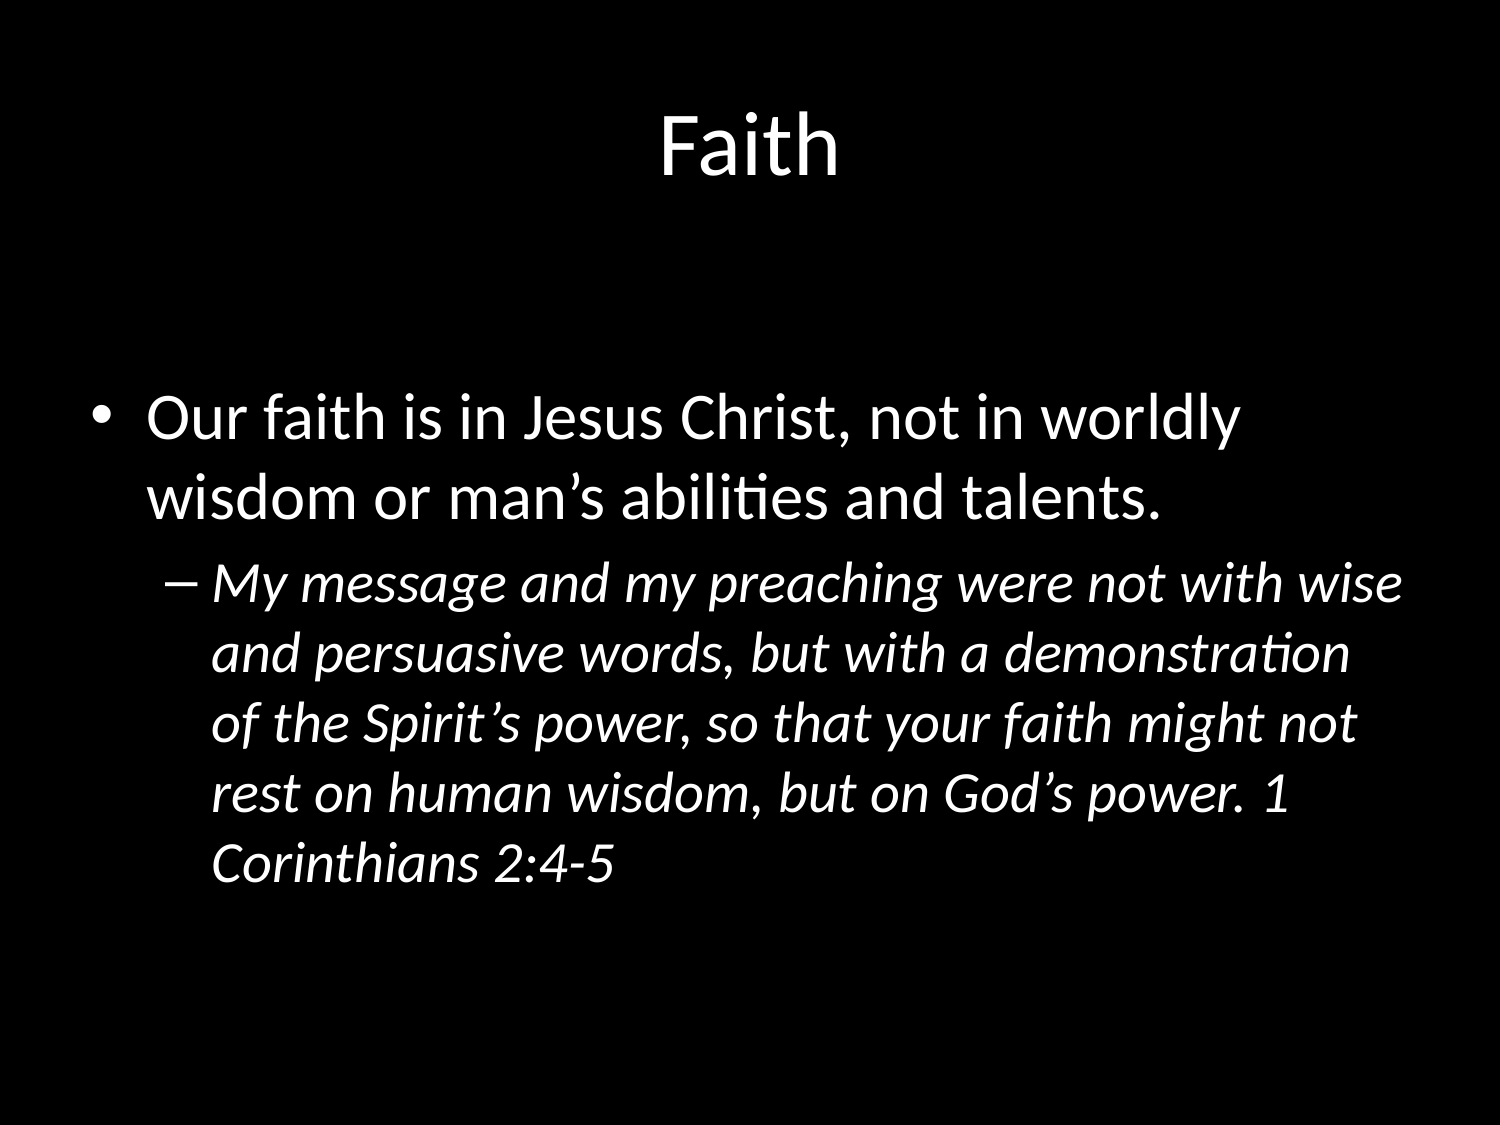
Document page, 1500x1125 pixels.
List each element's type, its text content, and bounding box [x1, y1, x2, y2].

list Our faith is in Jesus Christ, not in worldly wisdom or man’s abilities and talents. My message and my preaching were not with wise and persuasive words, but with a demonstration of the Spirit’s power, so that your faith might not rest on human wisdom, but on God’s power. 1 Corinthians 2:4-5 [75, 262, 1425, 1005]
title Faith [75, 45, 1425, 233]
